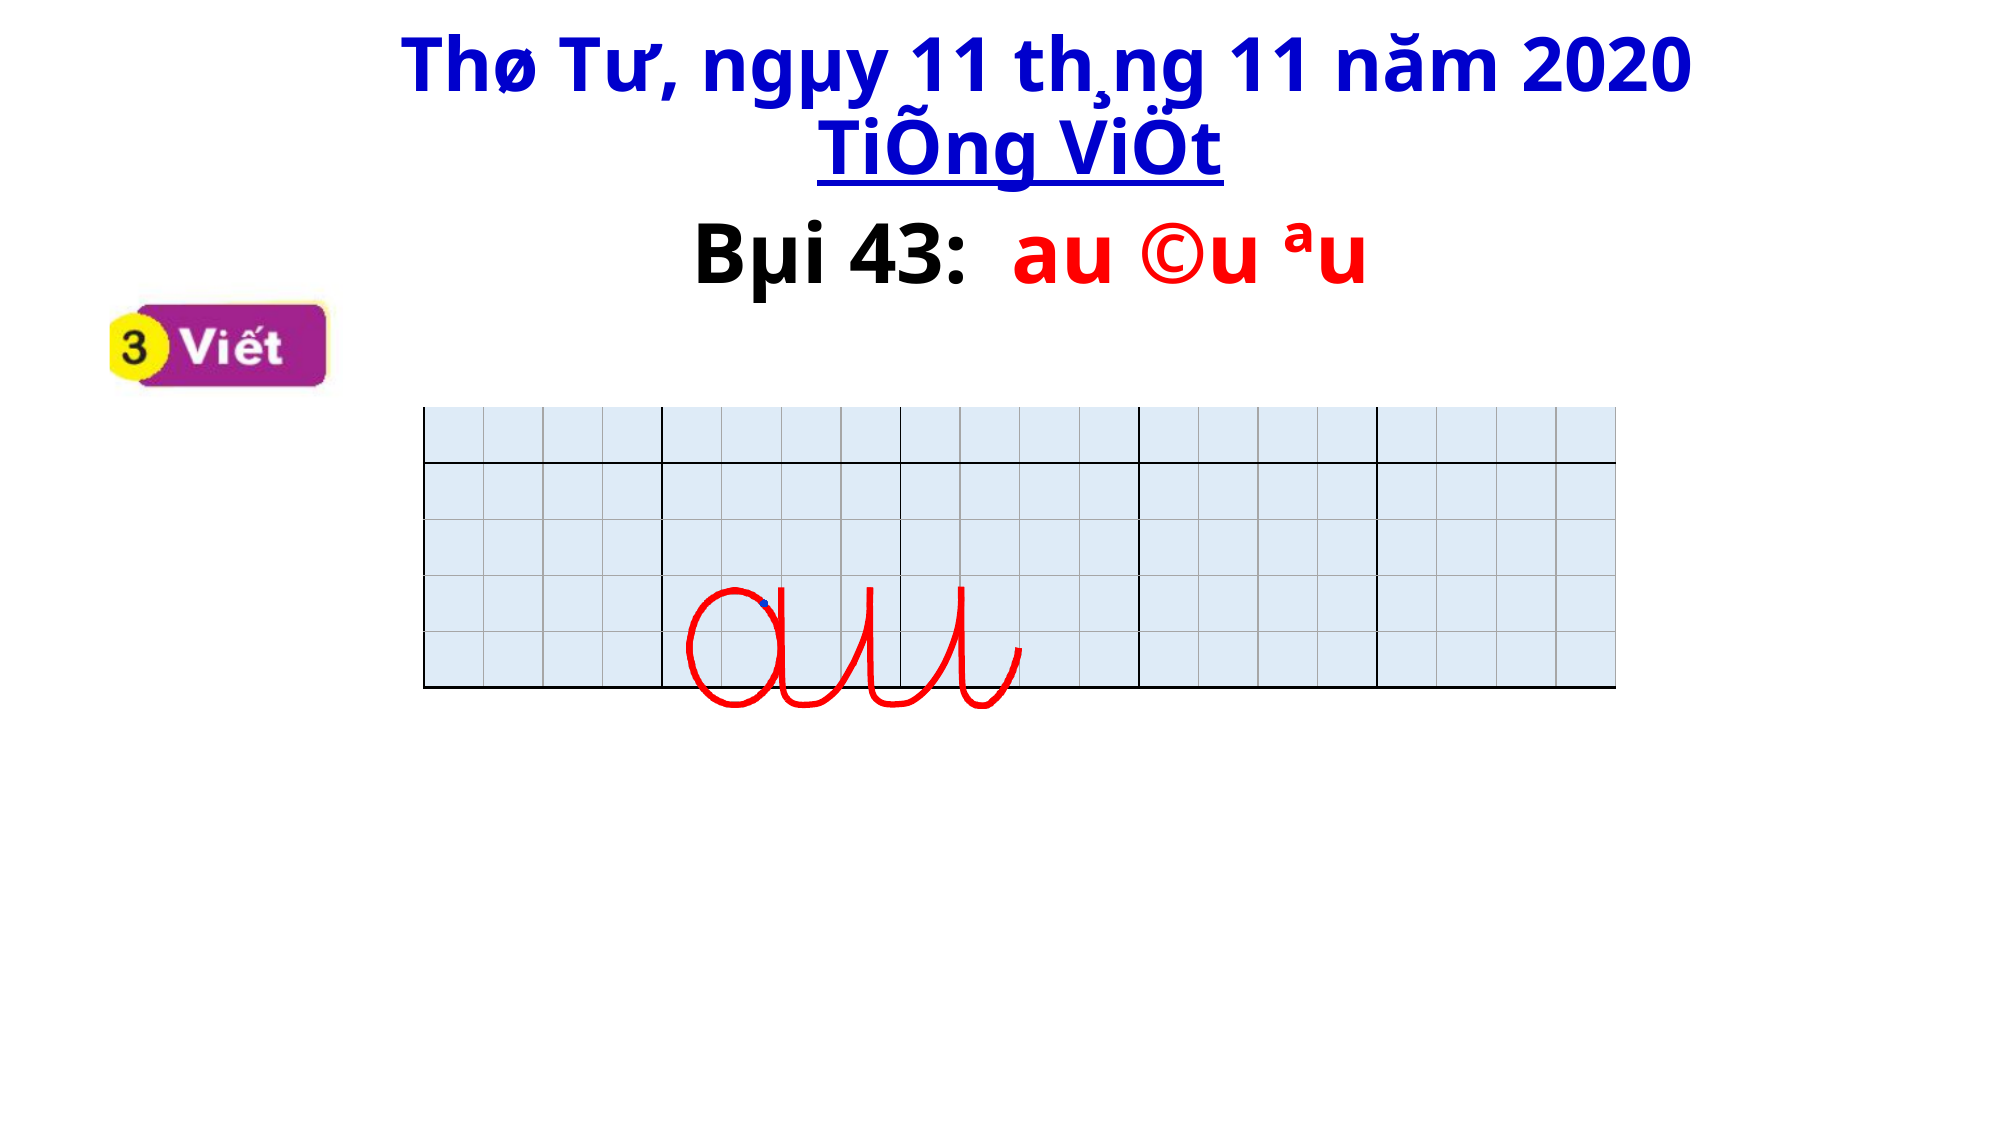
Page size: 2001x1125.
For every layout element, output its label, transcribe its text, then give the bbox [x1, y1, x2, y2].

table_cell [901, 576, 959, 631]
table_cell [544, 520, 602, 575]
table_cell [1020, 632, 1079, 686]
table_cell [1497, 632, 1555, 686]
table_cell [1080, 576, 1138, 631]
table_cell [1259, 632, 1317, 686]
table_cell [964, 632, 1019, 686]
table_cell [842, 576, 900, 631]
table_header [425, 407, 483, 462]
table_cell [1199, 520, 1257, 575]
table_cell [1140, 576, 1198, 631]
table_cell [1140, 520, 1198, 575]
table_cell [1557, 576, 1615, 631]
table_cell [961, 576, 1019, 631]
table_cell [425, 576, 483, 631]
table_cell [722, 520, 781, 575]
table_cell [484, 632, 542, 686]
table_cell [782, 576, 840, 631]
table_cell [1497, 576, 1555, 631]
table_cell [484, 464, 542, 519]
picture [109, 282, 343, 404]
table_header [842, 407, 900, 462]
table_cell [1378, 632, 1436, 686]
table_cell [1259, 520, 1317, 575]
table_header [722, 407, 781, 462]
table_cell [1259, 464, 1317, 519]
table_cell [722, 576, 781, 601]
table_cell [603, 576, 661, 631]
table_cell [1199, 576, 1257, 631]
table_cell [1199, 464, 1257, 519]
table_cell [484, 520, 542, 575]
table_header [1437, 407, 1496, 462]
table_cell [1020, 520, 1079, 575]
table_cell [901, 464, 959, 519]
table_cell [932, 632, 959, 686]
table_cell [722, 464, 781, 519]
table_cell [663, 632, 686, 686]
table_cell [1378, 576, 1436, 631]
table_cell [1140, 632, 1198, 686]
table_cell [1318, 464, 1376, 519]
table_cell [873, 632, 900, 686]
table_cell [1378, 520, 1436, 575]
table_cell [1199, 632, 1257, 686]
table_cell [1140, 464, 1198, 519]
text_box Bµi 43: au ©u ªu [539, 192, 1523, 279]
table_cell [663, 464, 721, 519]
text_box [869, 609, 876, 699]
table_cell [425, 464, 483, 519]
table_header [1318, 407, 1376, 462]
table_header [663, 407, 721, 462]
table_cell [1437, 576, 1496, 631]
table_cell [1437, 520, 1496, 575]
table_cell [961, 464, 1019, 519]
table_cell [842, 464, 900, 519]
table_cell [901, 632, 925, 663]
table_cell [663, 520, 721, 575]
text_box [784, 637, 788, 698]
table_cell [425, 520, 483, 575]
table_header [1557, 407, 1615, 462]
picture [686, 587, 784, 708]
table_cell [722, 632, 757, 685]
table_cell [961, 520, 1019, 575]
table_cell [1318, 520, 1376, 575]
table_header [1080, 407, 1138, 462]
table_header [1140, 407, 1198, 462]
table_cell [1020, 576, 1079, 631]
table_cell [544, 464, 602, 519]
table_cell [842, 632, 870, 686]
table_cell [544, 632, 602, 686]
table_cell [784, 632, 836, 686]
table_header [961, 407, 1019, 462]
table_header [484, 407, 542, 462]
table_cell [484, 576, 542, 631]
table_cell [1080, 520, 1138, 575]
table_cell [603, 632, 661, 686]
table_header [1259, 407, 1317, 462]
table_cell [1020, 464, 1079, 519]
text_box TiÕng ViÖt [720, 118, 1321, 201]
table_cell [722, 607, 757, 631]
table_cell [1437, 464, 1496, 519]
picture [963, 647, 1022, 709]
table_cell [1557, 632, 1615, 686]
table_header [544, 407, 602, 462]
table_cell [1378, 464, 1436, 519]
table_cell [1497, 520, 1555, 575]
table_cell [711, 632, 721, 685]
table_cell [1318, 632, 1376, 686]
table_cell [1557, 520, 1615, 575]
table_cell [782, 464, 840, 519]
table_header [603, 407, 661, 462]
table_header [1497, 407, 1555, 462]
text_box [960, 586, 967, 692]
table_cell [425, 632, 483, 686]
table_cell [1080, 632, 1138, 686]
table_cell [1259, 576, 1317, 631]
table_cell [663, 576, 721, 631]
table_cell [1497, 464, 1555, 519]
table_cell [1318, 576, 1376, 631]
table_cell [603, 520, 661, 575]
table_cell [1080, 464, 1138, 519]
table_header [901, 407, 959, 462]
table_header [782, 407, 840, 462]
table_cell [842, 520, 900, 575]
text_box [786, 587, 871, 706]
table_cell [782, 520, 840, 575]
text_box [875, 588, 960, 705]
table_cell [544, 576, 602, 631]
table_header [1199, 407, 1257, 462]
table_cell [901, 520, 959, 575]
text_box Thø Tư, ngµy 11 th¸ng 11 năm 2020 [259, 5, 1834, 118]
table_cell [1557, 464, 1615, 519]
table_header [1020, 407, 1079, 462]
table_cell [1437, 632, 1496, 686]
table_cell [603, 464, 661, 519]
table_header [1378, 407, 1436, 462]
